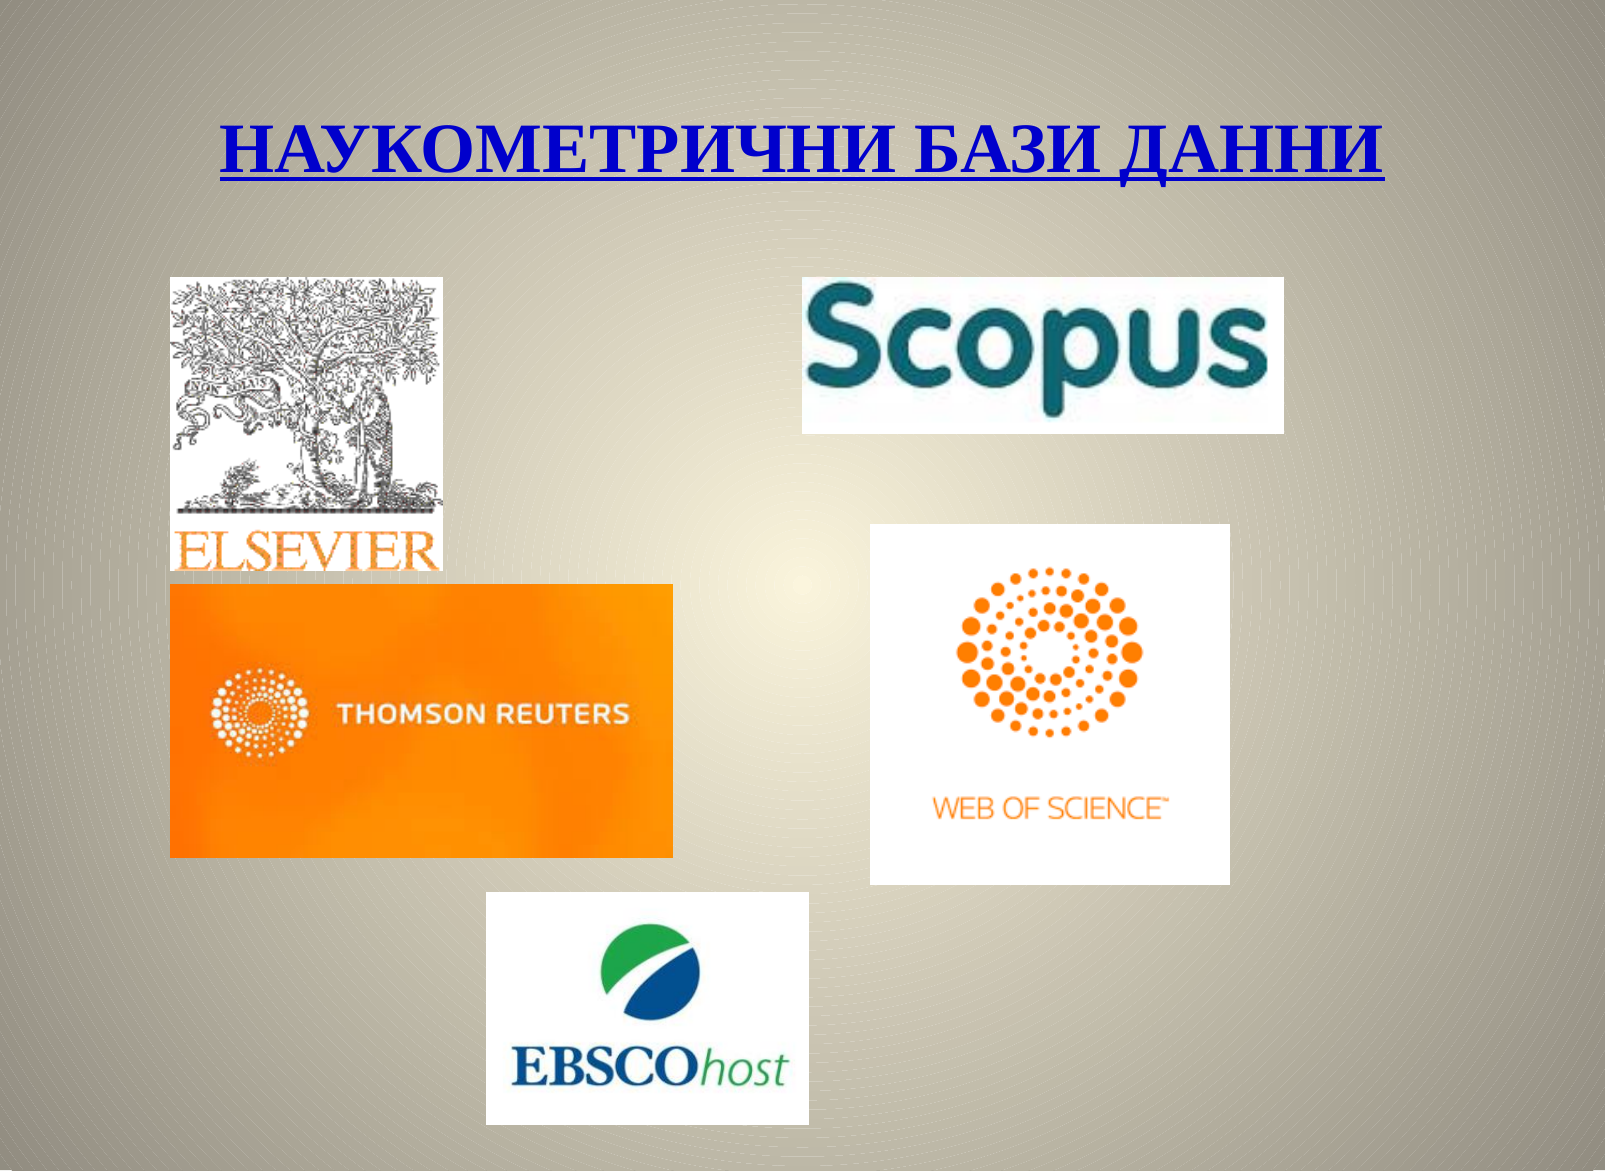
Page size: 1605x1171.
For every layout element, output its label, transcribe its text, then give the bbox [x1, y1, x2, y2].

picture [486, 891, 809, 1125]
picture [170, 277, 444, 571]
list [802, 277, 1285, 435]
picture [869, 524, 1231, 886]
picture [170, 584, 673, 859]
title НАУКОМЕТРИЧНИ БАЗИ ДАННИ [80, 46, 1525, 242]
